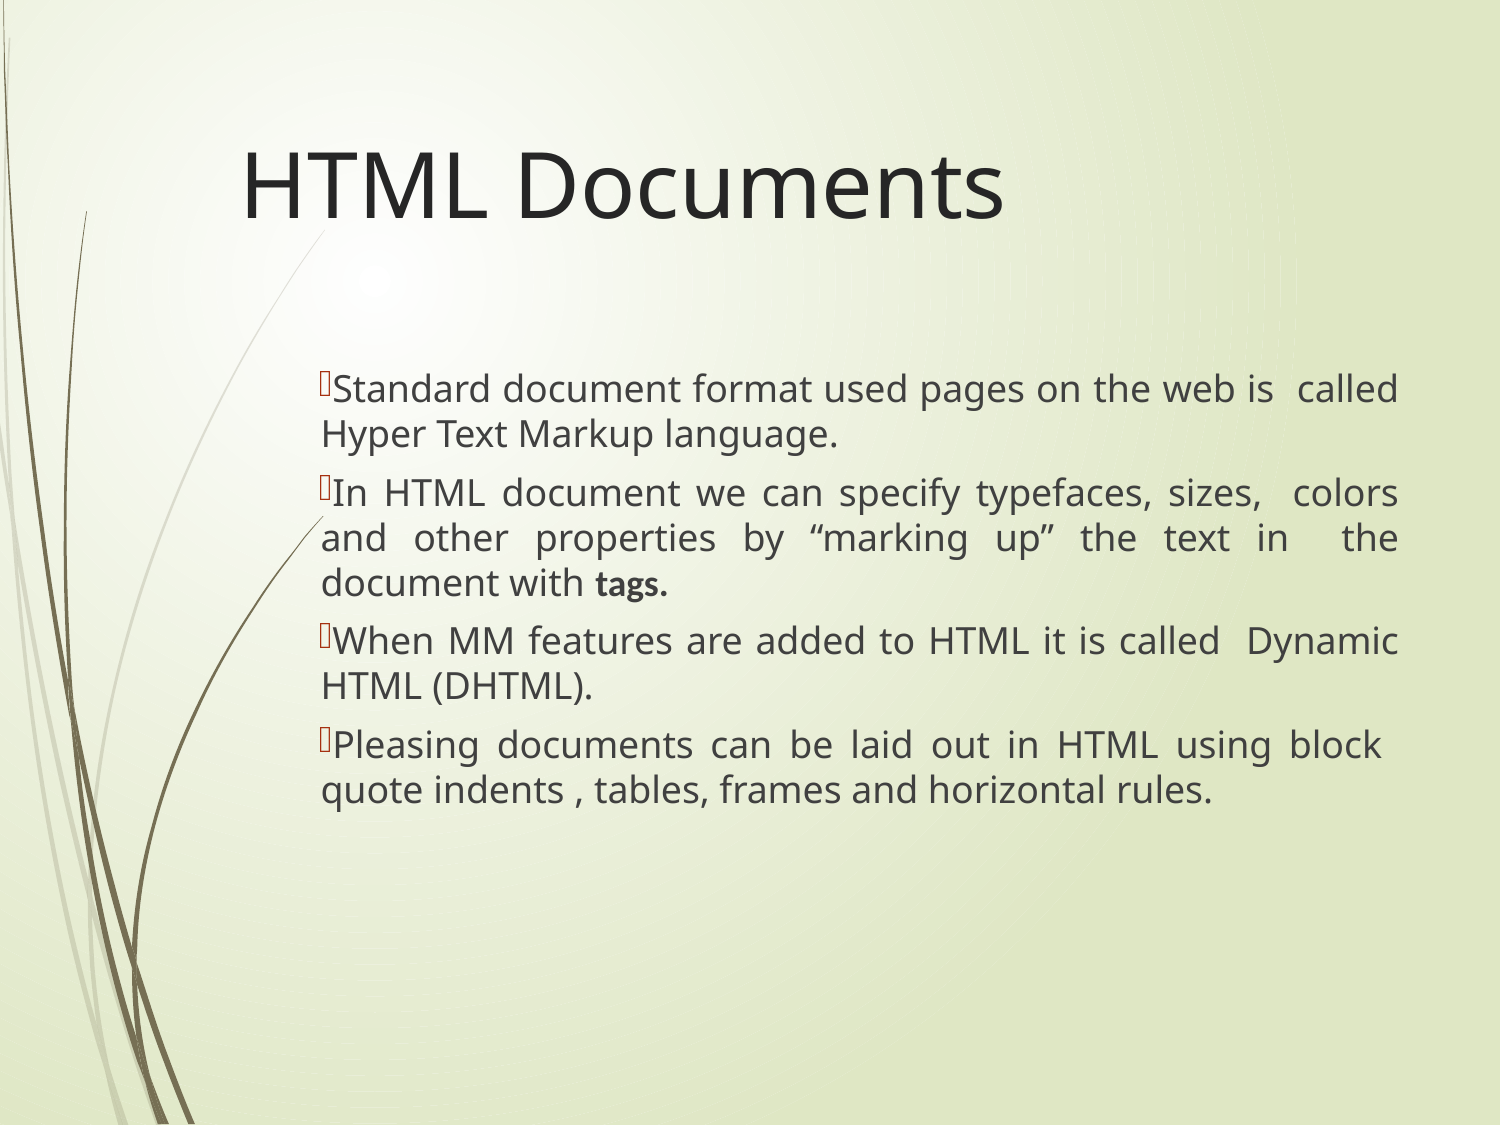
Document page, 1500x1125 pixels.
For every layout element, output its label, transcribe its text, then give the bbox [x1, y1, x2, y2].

list Standard document format used pages on the web is called Hyper Text Markup language. In HTML document we can specify typefaces, sizes, colors and other properties by “marking up” the text in the document with tags. When MM features are added to HTML it is called Dynamic HTML (DHTML). Pleasing documents can be laid out in HTML using block quote indents , tables, frames and horizontal rules. [318, 350, 1400, 1004]
title HTML Documents [237, 125, 1073, 315]
